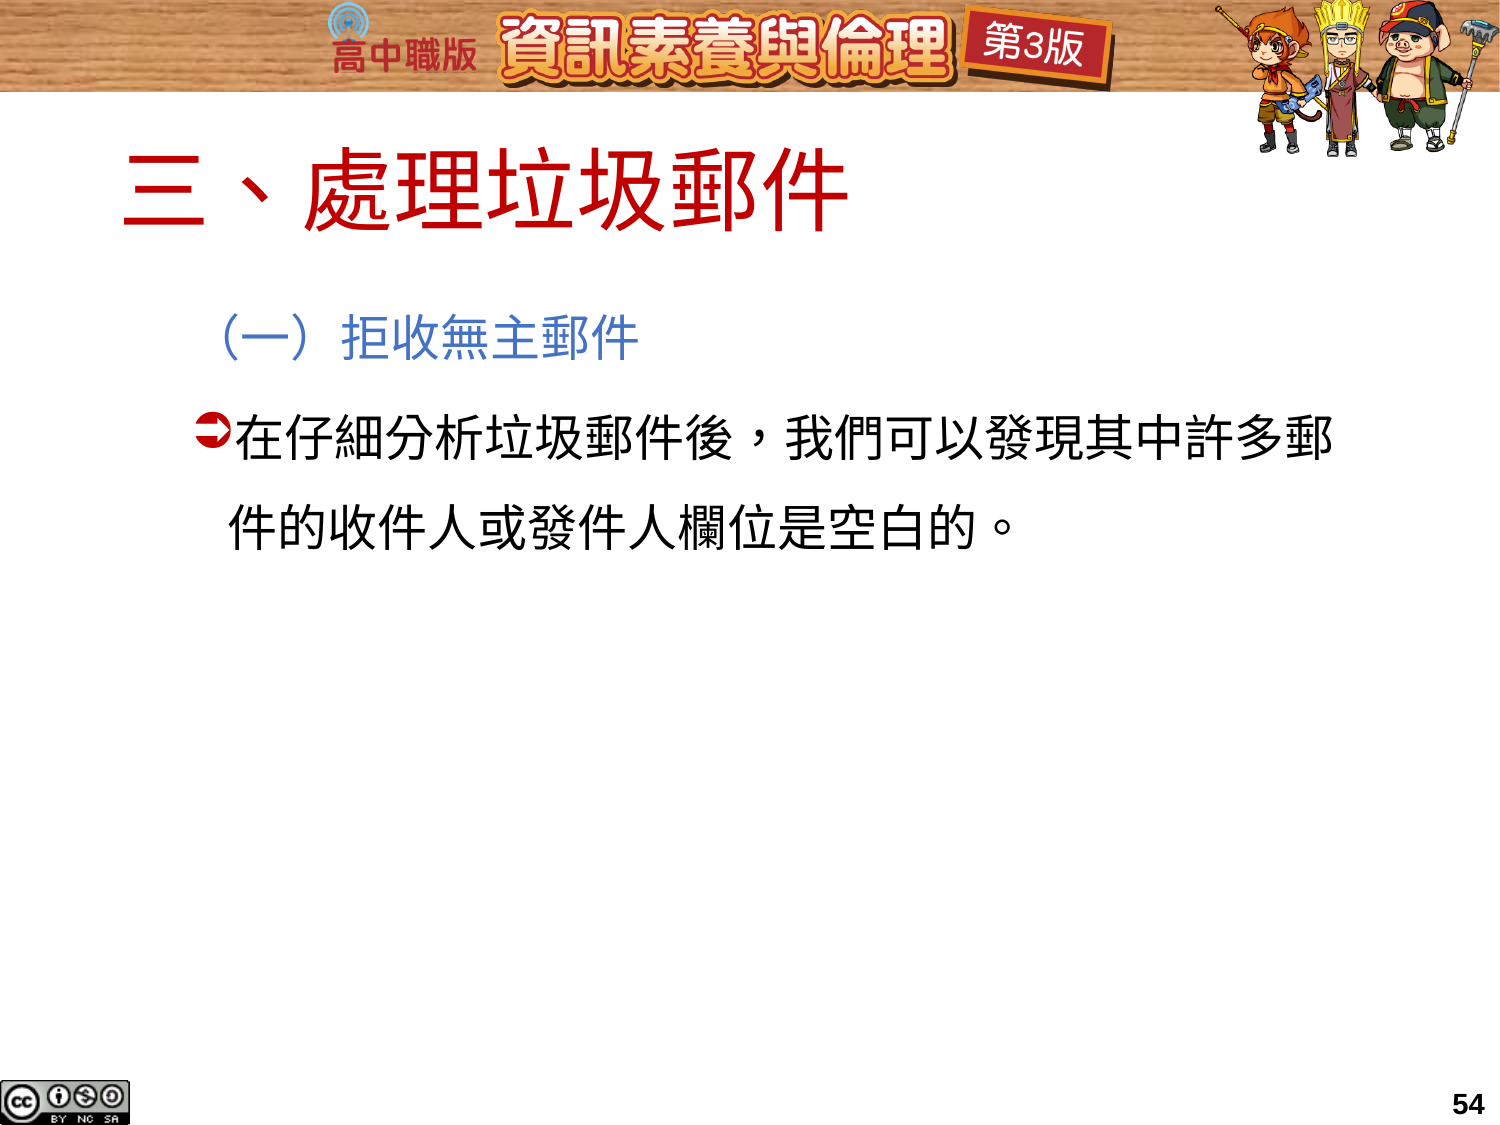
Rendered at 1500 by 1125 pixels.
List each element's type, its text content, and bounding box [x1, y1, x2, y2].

title 三、處理垃圾郵件 [103, 86, 1397, 304]
picture [0, 0, 1500, 157]
picture [0, 1080, 130, 1125]
slide_number 54 [1162, 1080, 1500, 1125]
list （一）拒收無主郵件 在仔細分析垃圾郵件後，我們可以發現其中許多郵件的收件人或發件人欄位是空白的。 [100, 114, 1395, 1029]
